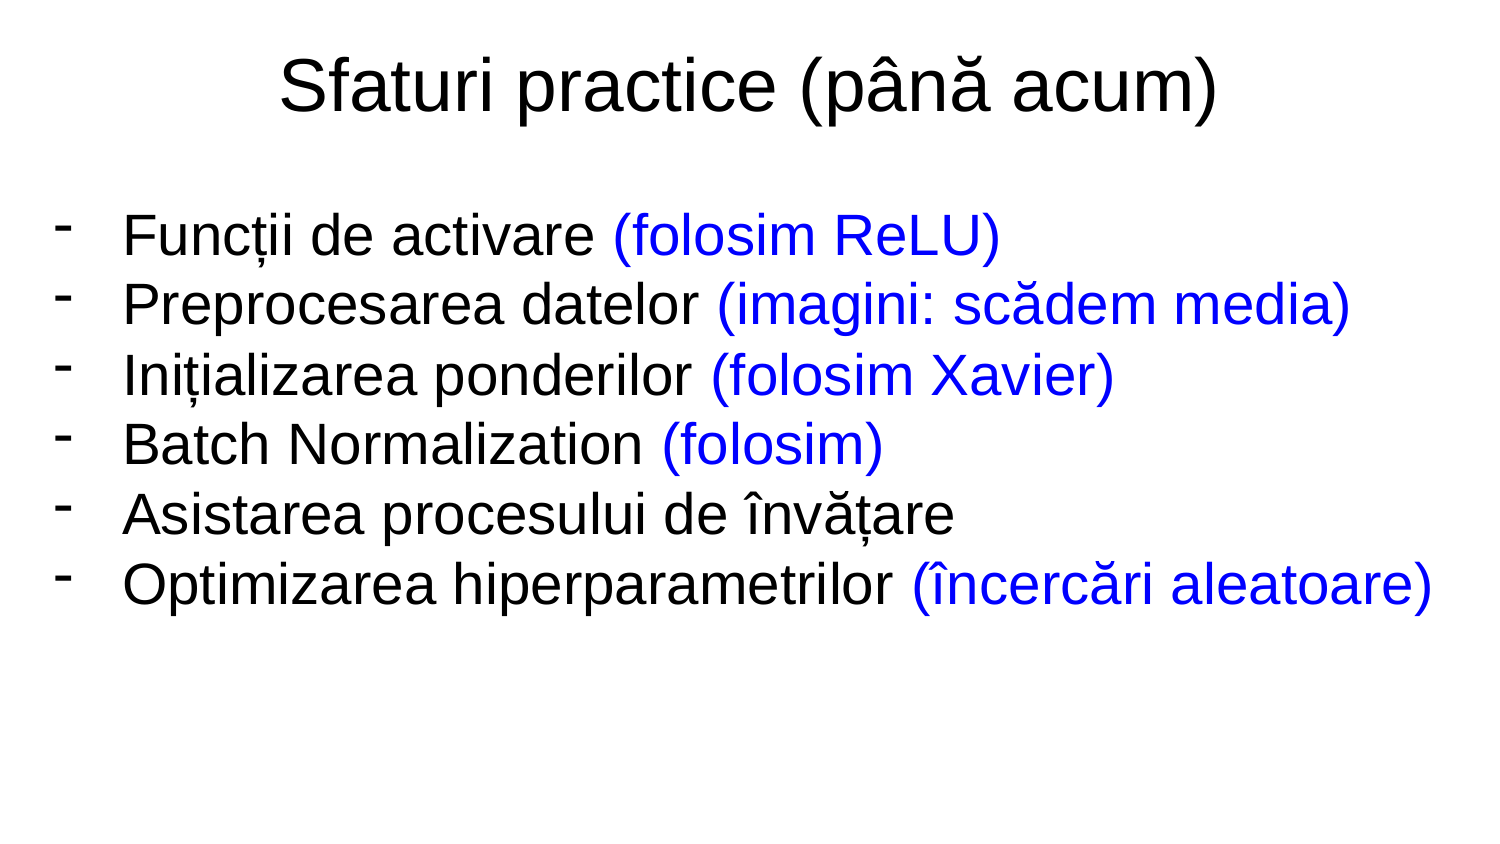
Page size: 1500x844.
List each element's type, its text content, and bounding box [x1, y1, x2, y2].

text_box Sfaturi practice (până acum) Funcții de activare (folosim ReLU) Preprocesarea datelor (imagini: scădem media) Inițializarea ponderilor (folosim Xavier) Batch Normalization (folosim) Asistarea procesului de învățare Optimizarea hiperparametrilor (încercări aleatoare) [32, 21, 1468, 739]
